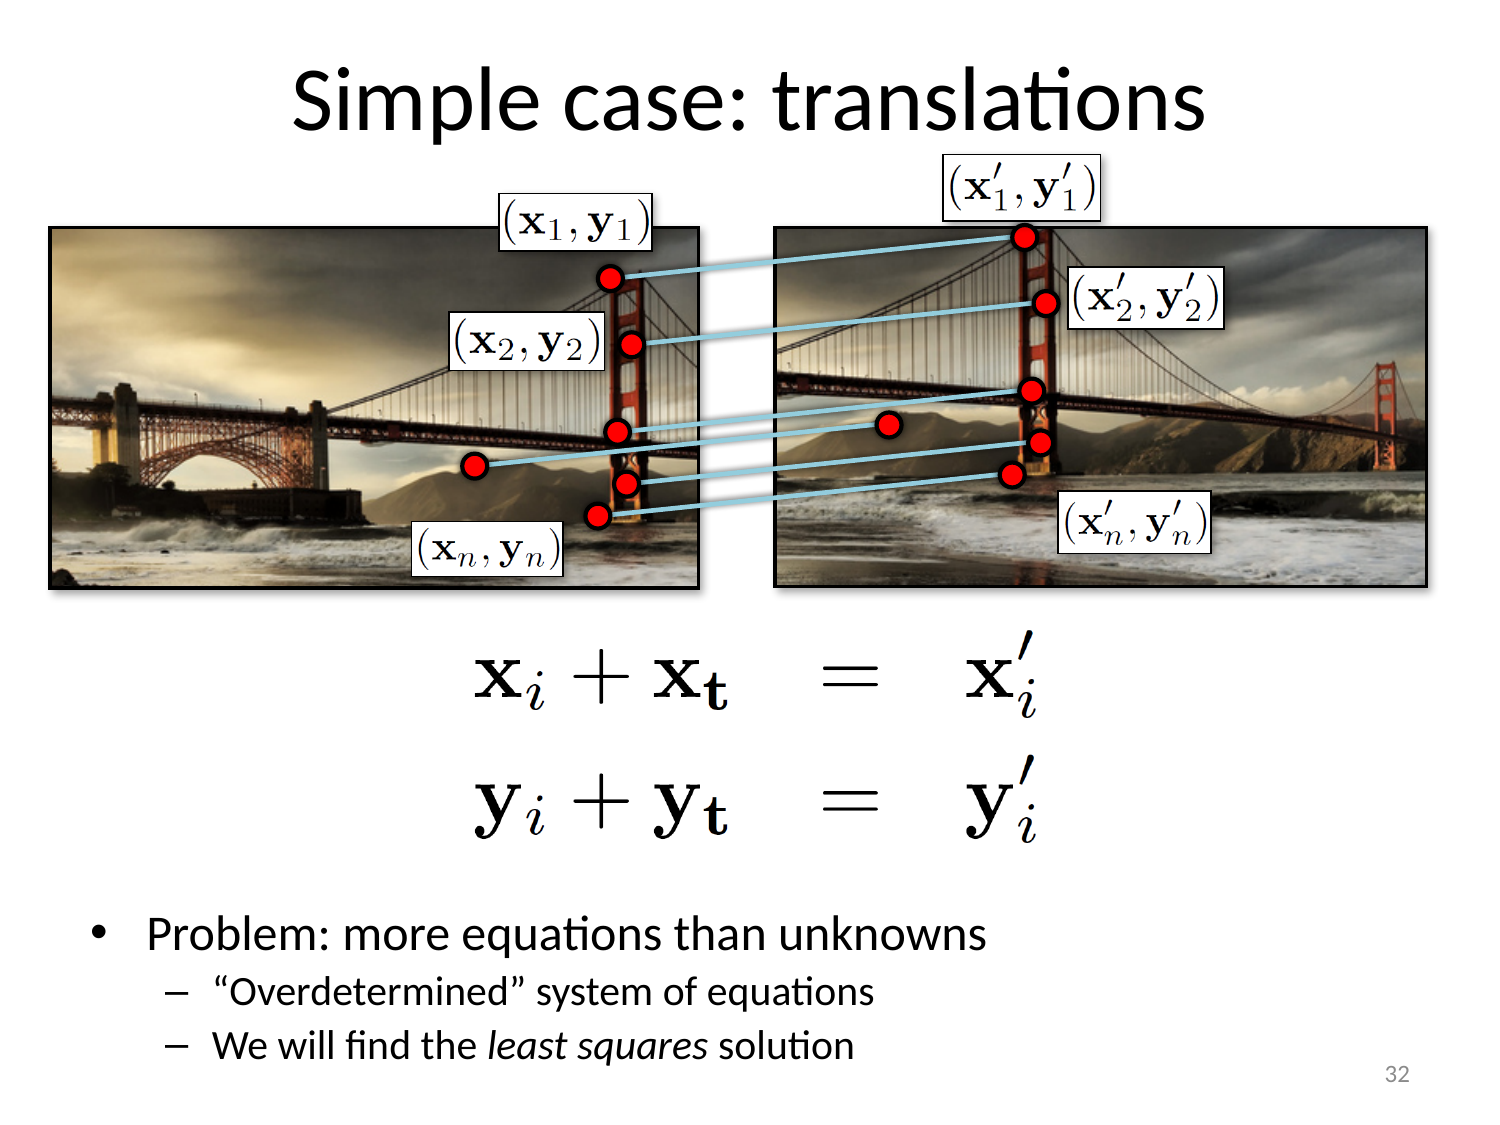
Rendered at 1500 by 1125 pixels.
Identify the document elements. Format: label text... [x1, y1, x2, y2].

picture [776, 228, 1426, 586]
list Problem: more equations than unknowns “Overdetermined” system of equations We will find the least squares solution [75, 900, 1425, 1088]
picture [943, 155, 1101, 221]
picture [499, 193, 652, 251]
picture [454, 627, 1051, 856]
slide_number 32 [1074, 1042, 1425, 1103]
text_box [461, 224, 1059, 529]
picture [51, 228, 698, 587]
title Simple case: translations [75, 0, 1425, 188]
